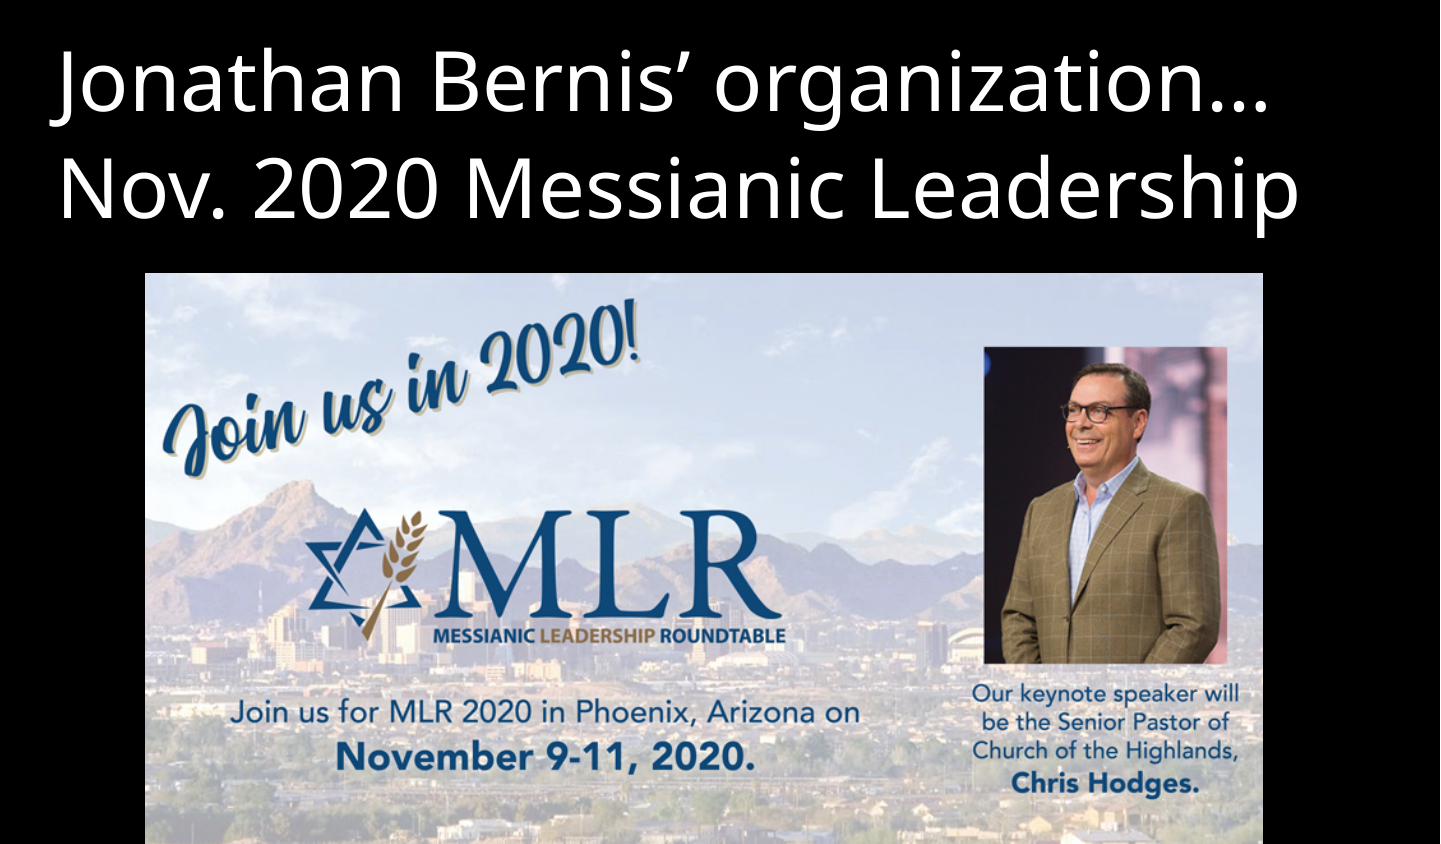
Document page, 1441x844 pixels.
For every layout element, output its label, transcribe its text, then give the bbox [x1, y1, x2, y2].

picture [144, 273, 1263, 844]
list Jonathan Bernis’ organization… Nov. 2020 Messianic Leadership [45, 34, 1396, 844]
